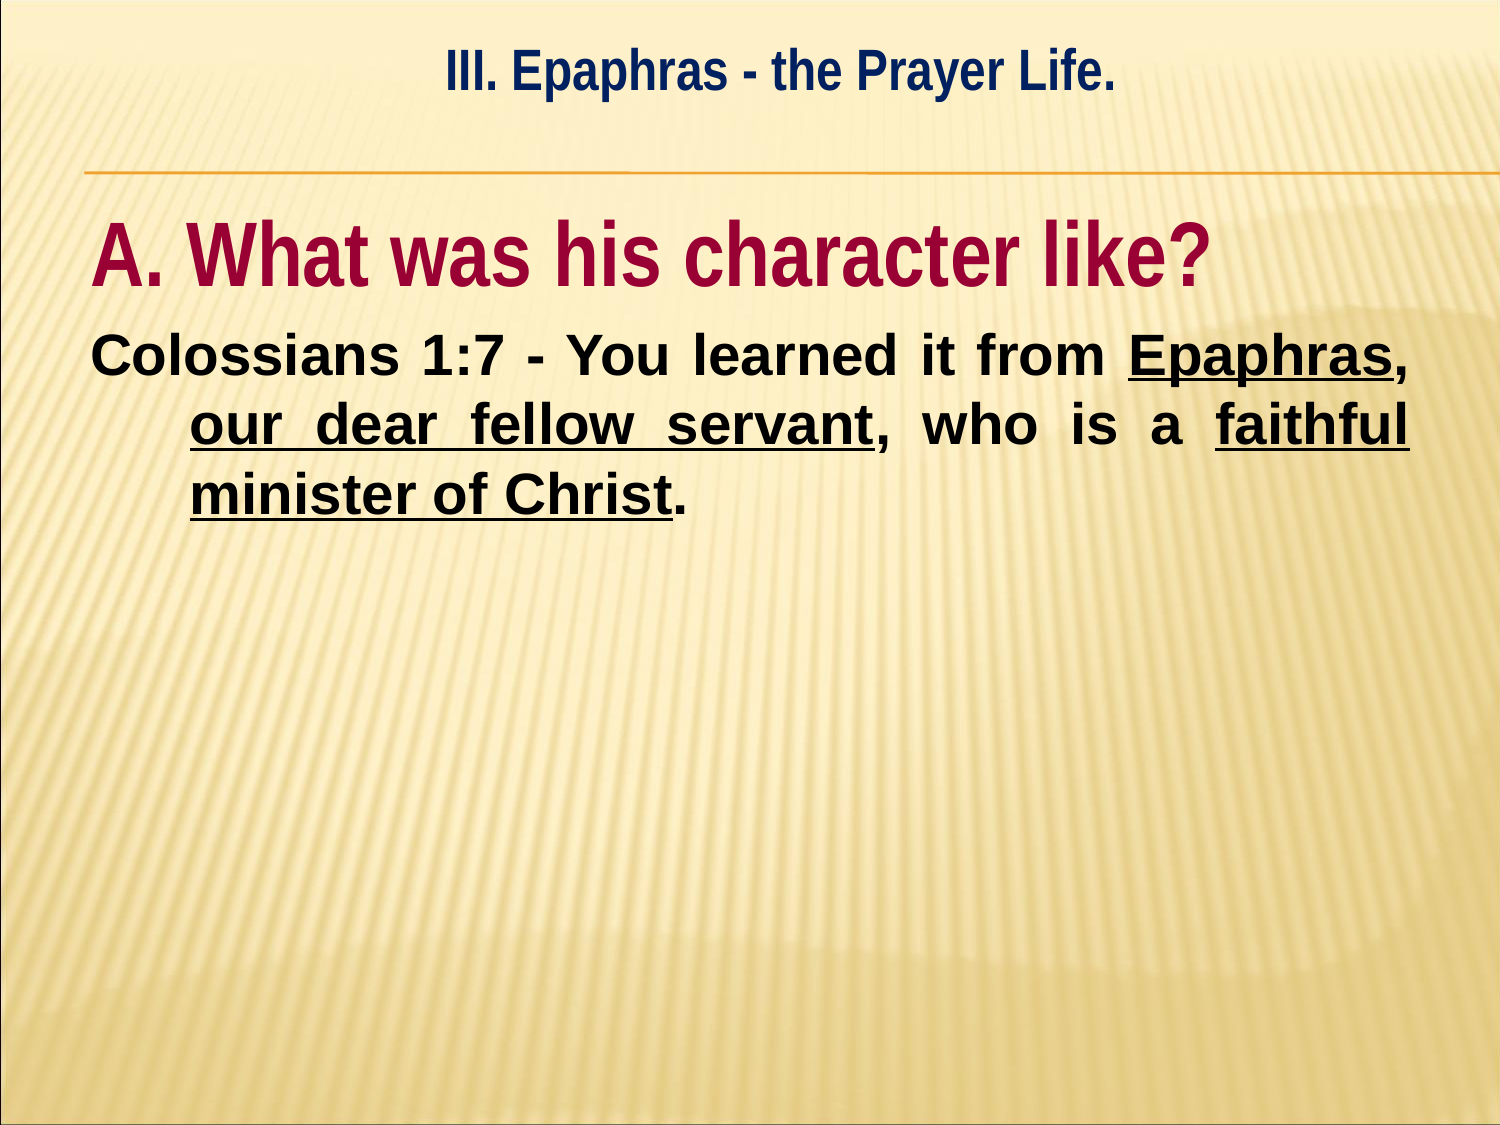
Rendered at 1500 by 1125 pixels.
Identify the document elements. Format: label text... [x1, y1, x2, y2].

list A. What was his character like? Colossians 1:7 - You learned it from Epaphras, our dear fellow servant, who is a faithful minister of Christ. [75, 187, 1425, 1075]
text_box III. Epaphras - the Prayer Life. [137, 24, 1425, 110]
picture [0, 0, 1500, 1125]
